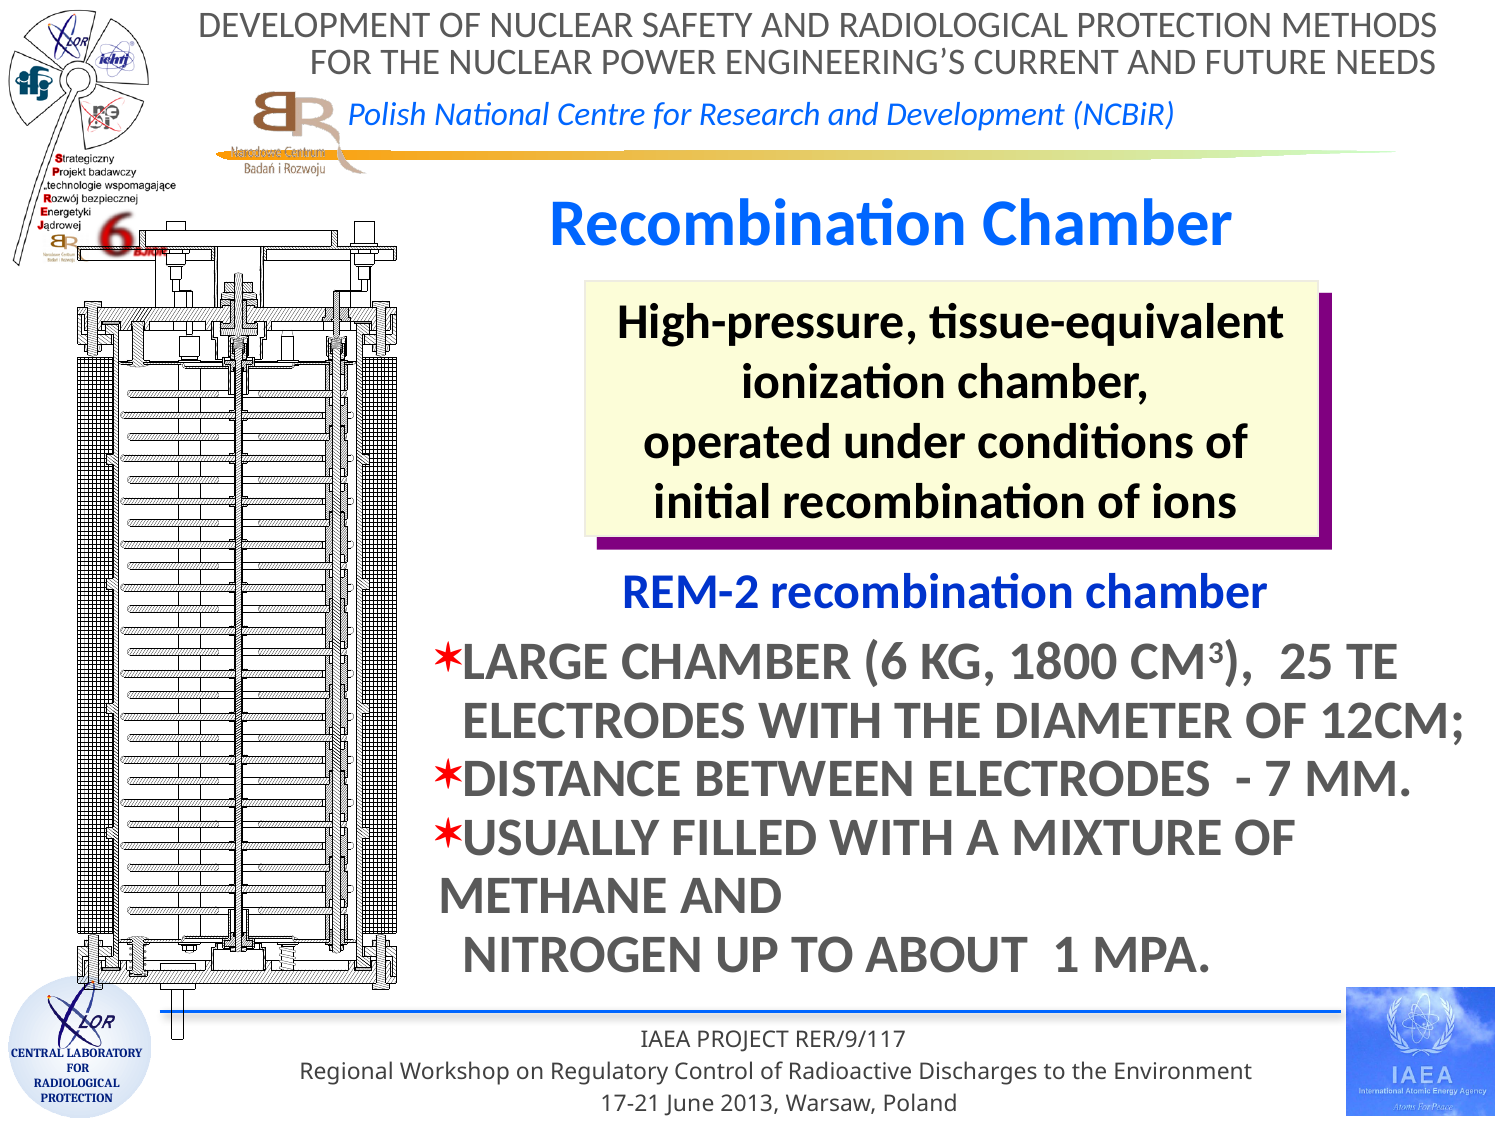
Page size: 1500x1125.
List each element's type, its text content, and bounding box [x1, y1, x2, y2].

title Recombination Chamber [442, 171, 1341, 265]
picture [0, 0, 398, 1057]
text_box High-pressure, tissue-equivalent ionization chamber, operated under conditions of initial recombination of ions [585, 281, 1318, 537]
text_box REM-2 recombination chamber Large chamber (6 kg, 1800 cm3), 25 TE electrodes with the diameter of 12cm; distance between electrodes - 7 mm. Usually filled with a mixture of methane and nitrogen up to about 1 MPa. [419, 562, 1483, 929]
picture [1346, 987, 1495, 1116]
picture [230, 89, 367, 179]
